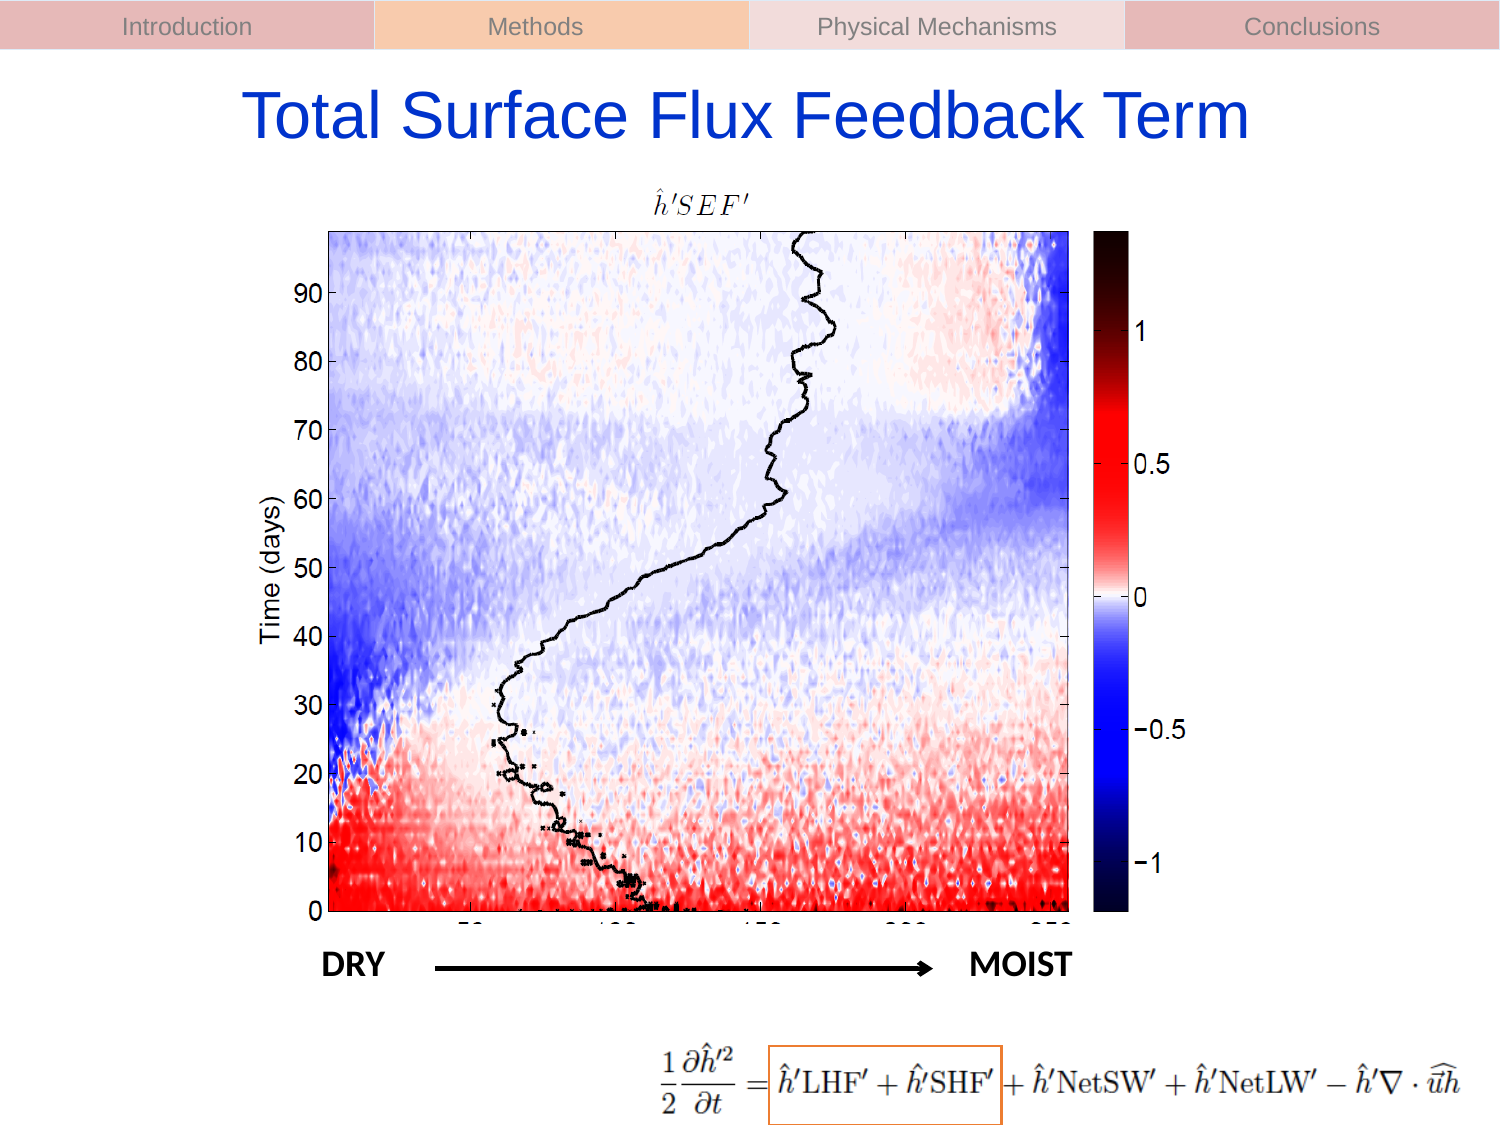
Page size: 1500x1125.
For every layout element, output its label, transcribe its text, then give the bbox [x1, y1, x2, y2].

picture [624, 1037, 1500, 1125]
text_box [259, 924, 1234, 1010]
picture [204, 179, 1222, 996]
title Total Surface Flux Feedback Term [71, 72, 1422, 163]
